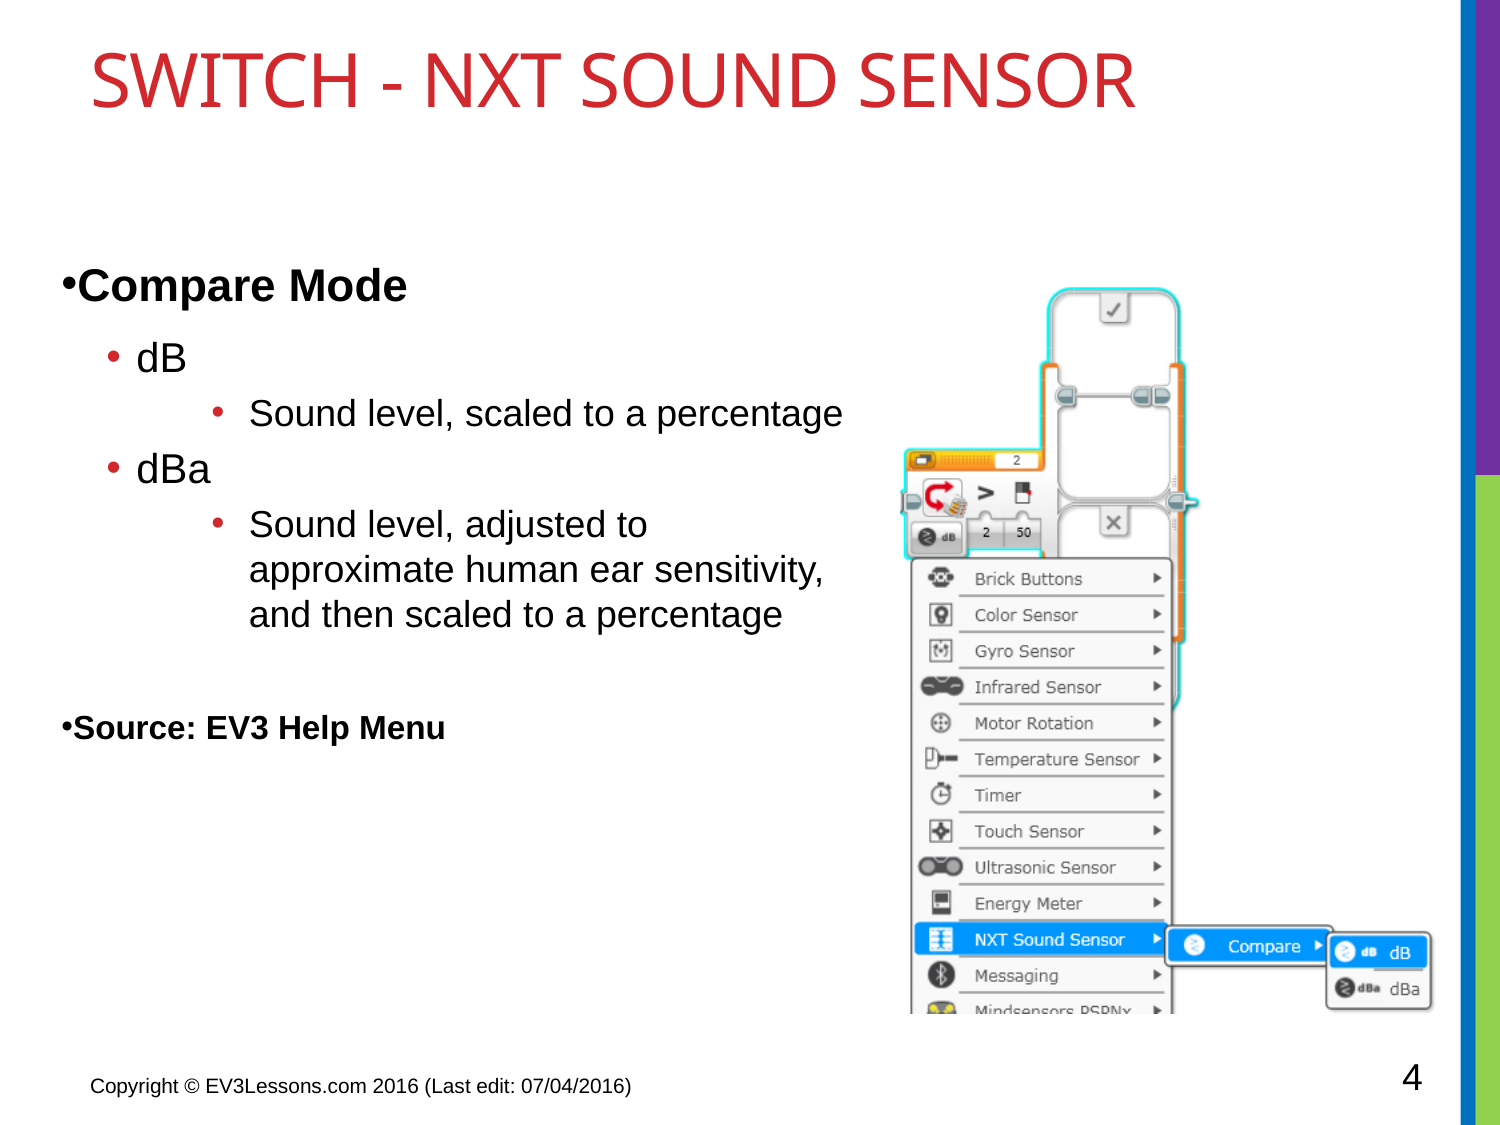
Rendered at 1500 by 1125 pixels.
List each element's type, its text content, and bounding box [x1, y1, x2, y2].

list Compare Mode dB Sound level, scaled to a percentage dBa Sound level, adjusted to approximate human ear sensitivity, and then scaled to a percentage Source: EV3 Help Menu [46, 247, 861, 1036]
title Switch - NXT Sound Sensor [75, 25, 1428, 250]
footer Copyright © EV3Lessons.com 2016 (Last edit: 07/04/2016) [75, 1065, 675, 1103]
picture [899, 282, 1440, 1014]
slide_number 4 [1387, 1045, 1491, 1106]
